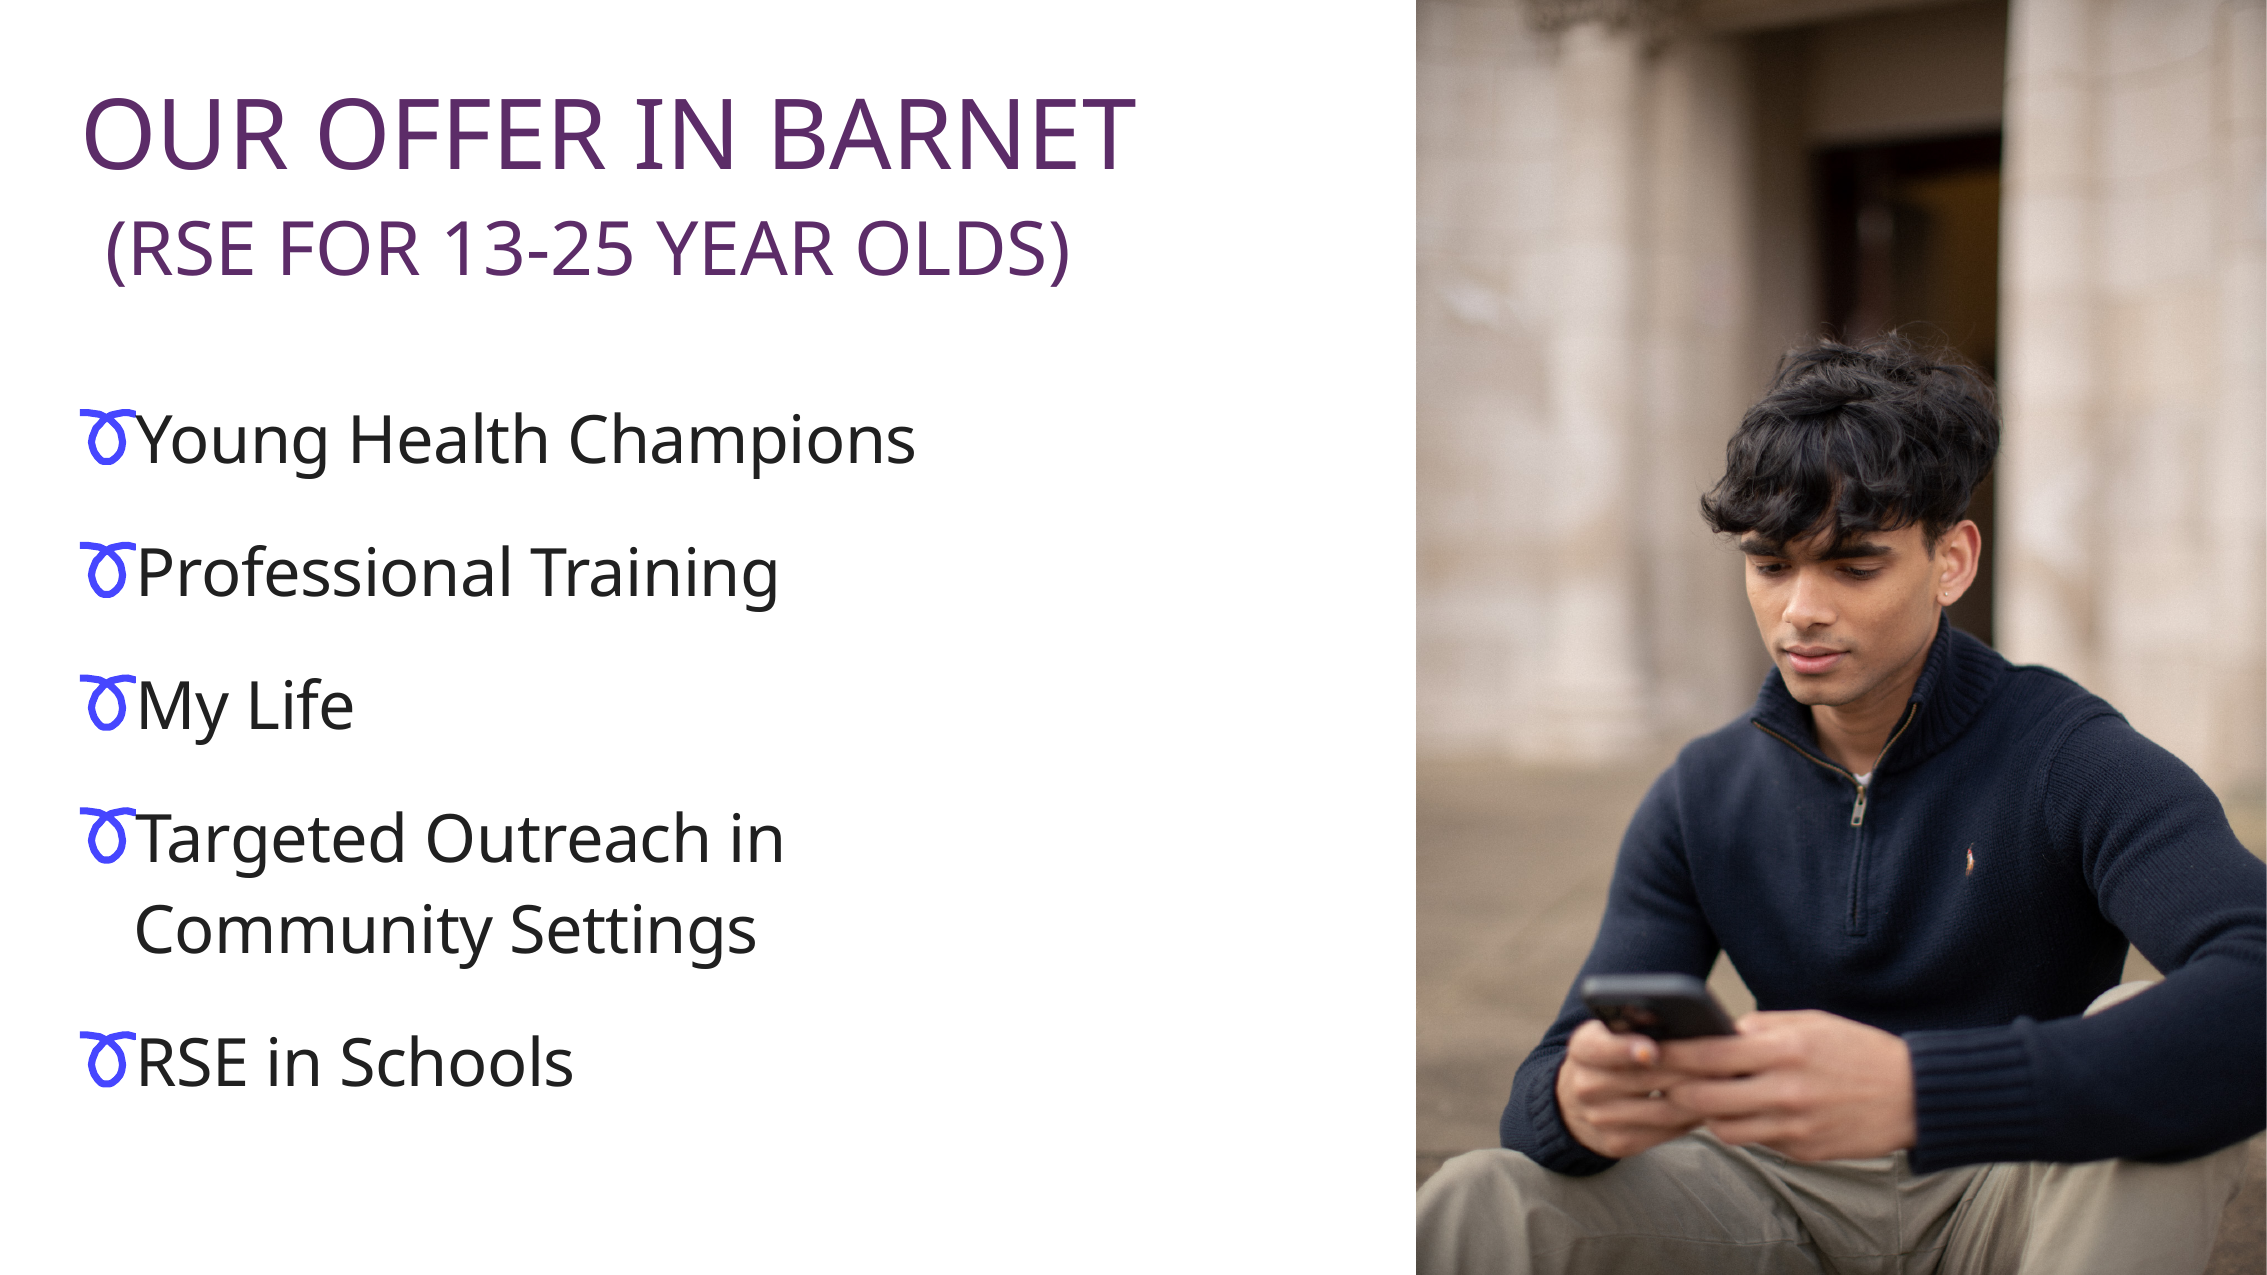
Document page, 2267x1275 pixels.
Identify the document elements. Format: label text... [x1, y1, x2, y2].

list Young Health Champions Professional Training My Life Targeted Outreach in Community Settings RSE in Schools [79, 385, 1098, 1191]
picture [1416, 0, 2267, 1275]
title Our offer in Barnet (RSE for 13-25 year olds) [79, 84, 1170, 396]
